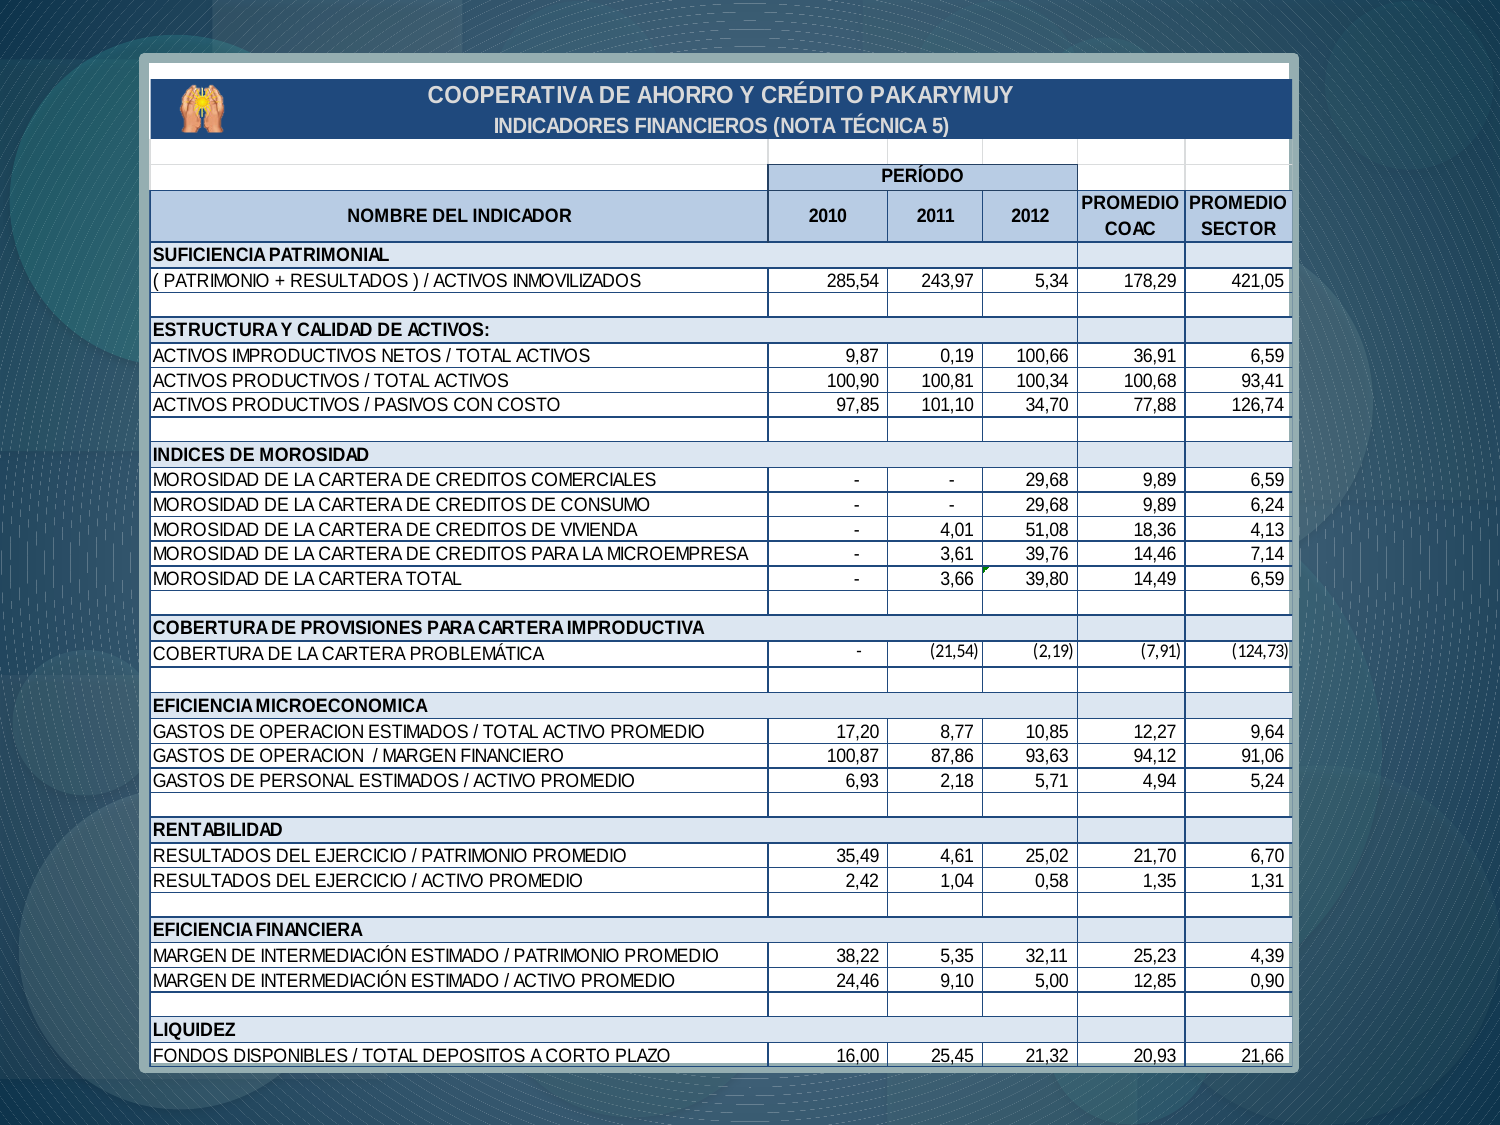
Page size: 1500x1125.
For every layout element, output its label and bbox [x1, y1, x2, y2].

text_box [139, 53, 1299, 1073]
picture [149, 77, 1294, 1069]
